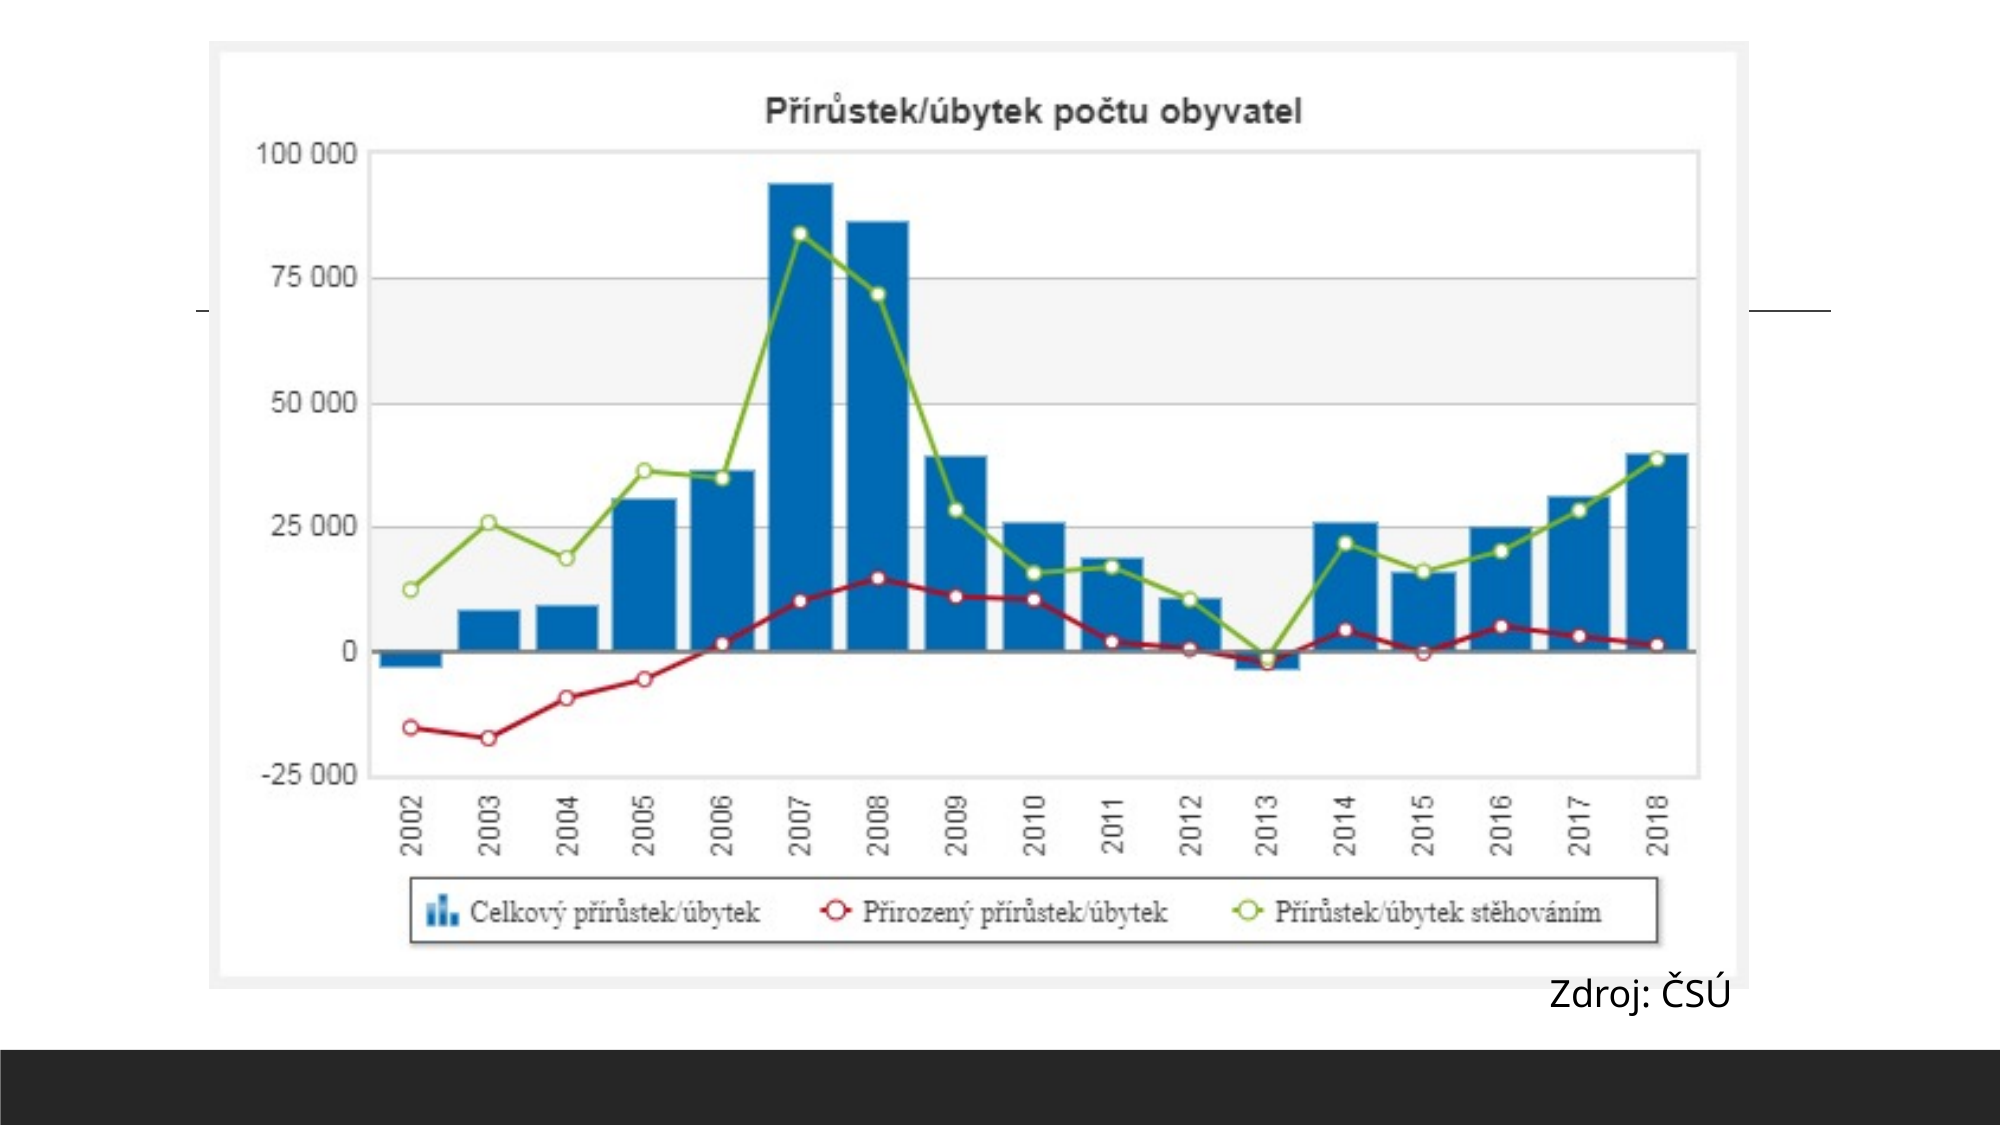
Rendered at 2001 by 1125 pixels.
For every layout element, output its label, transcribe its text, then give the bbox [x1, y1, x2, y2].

text_box Zdroj: ČSÚ [1534, 962, 1798, 1023]
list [208, 40, 1750, 989]
